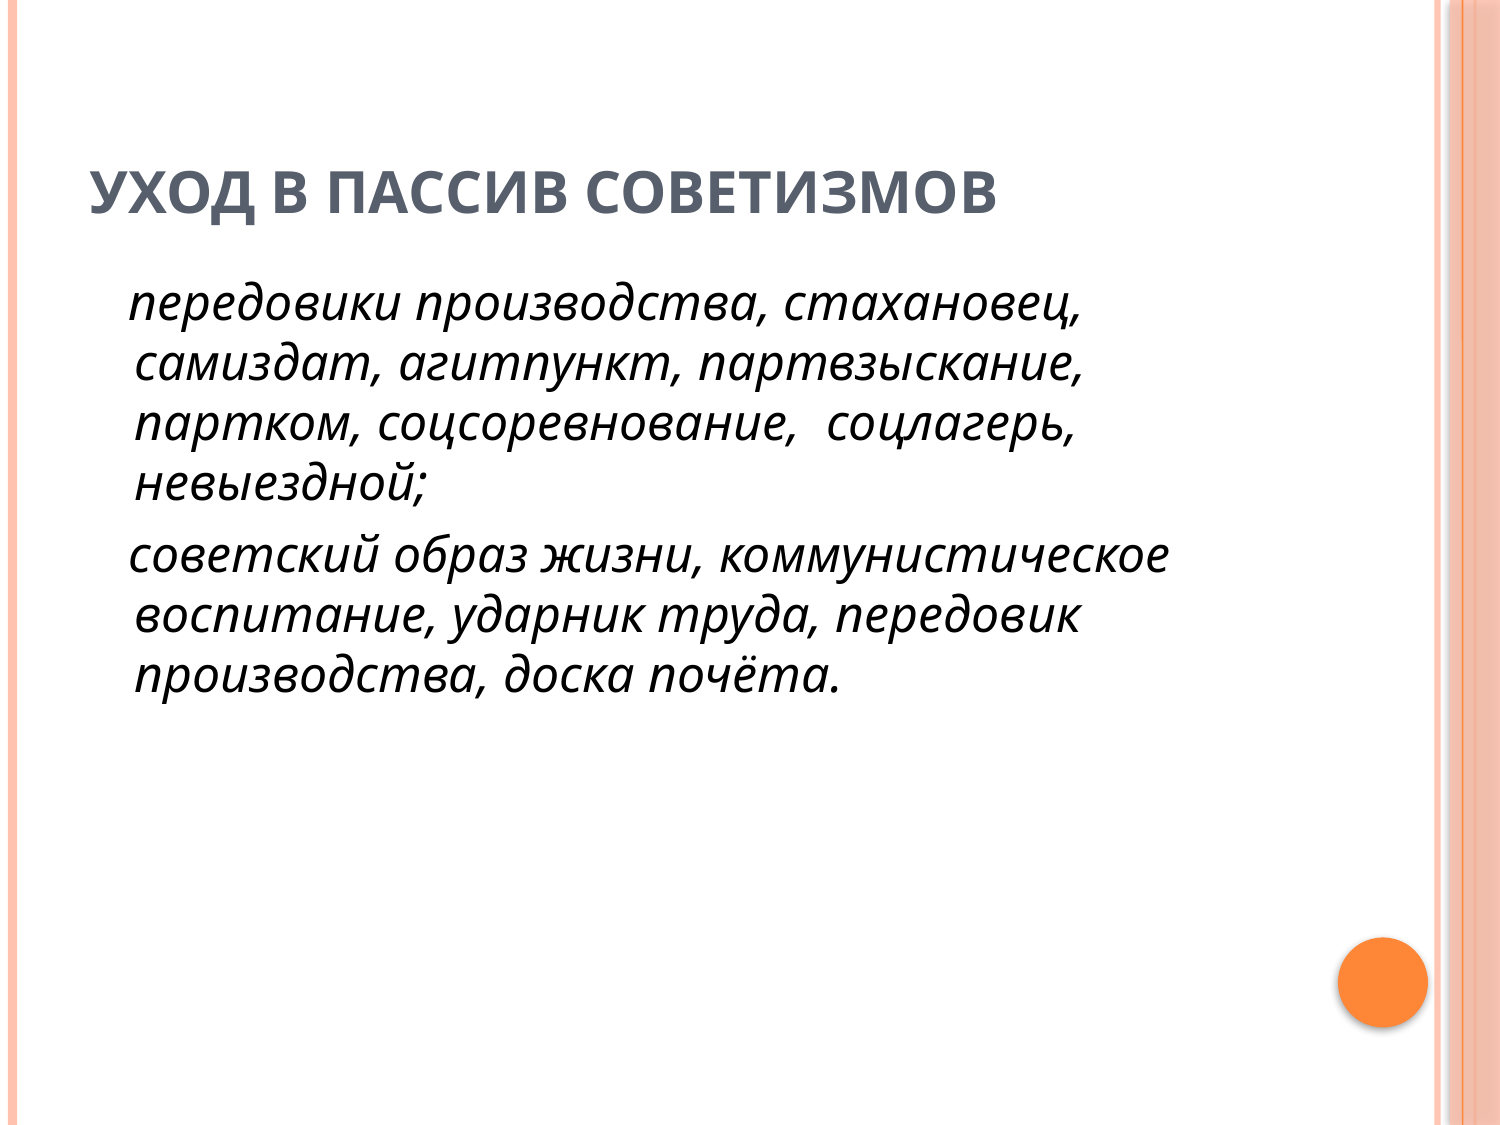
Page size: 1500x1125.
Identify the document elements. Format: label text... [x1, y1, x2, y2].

list передовики производства, стахановец, самиздат, агитпункт, партвзыскание, партком, соцсоревнование, соцлагерь, невыездной; советский образ жизни, коммунистическое воспитание, ударник труда, передовик производства, доска почёта. [75, 262, 1300, 1062]
title Уход в пассив советизмов [75, 45, 1300, 233]
